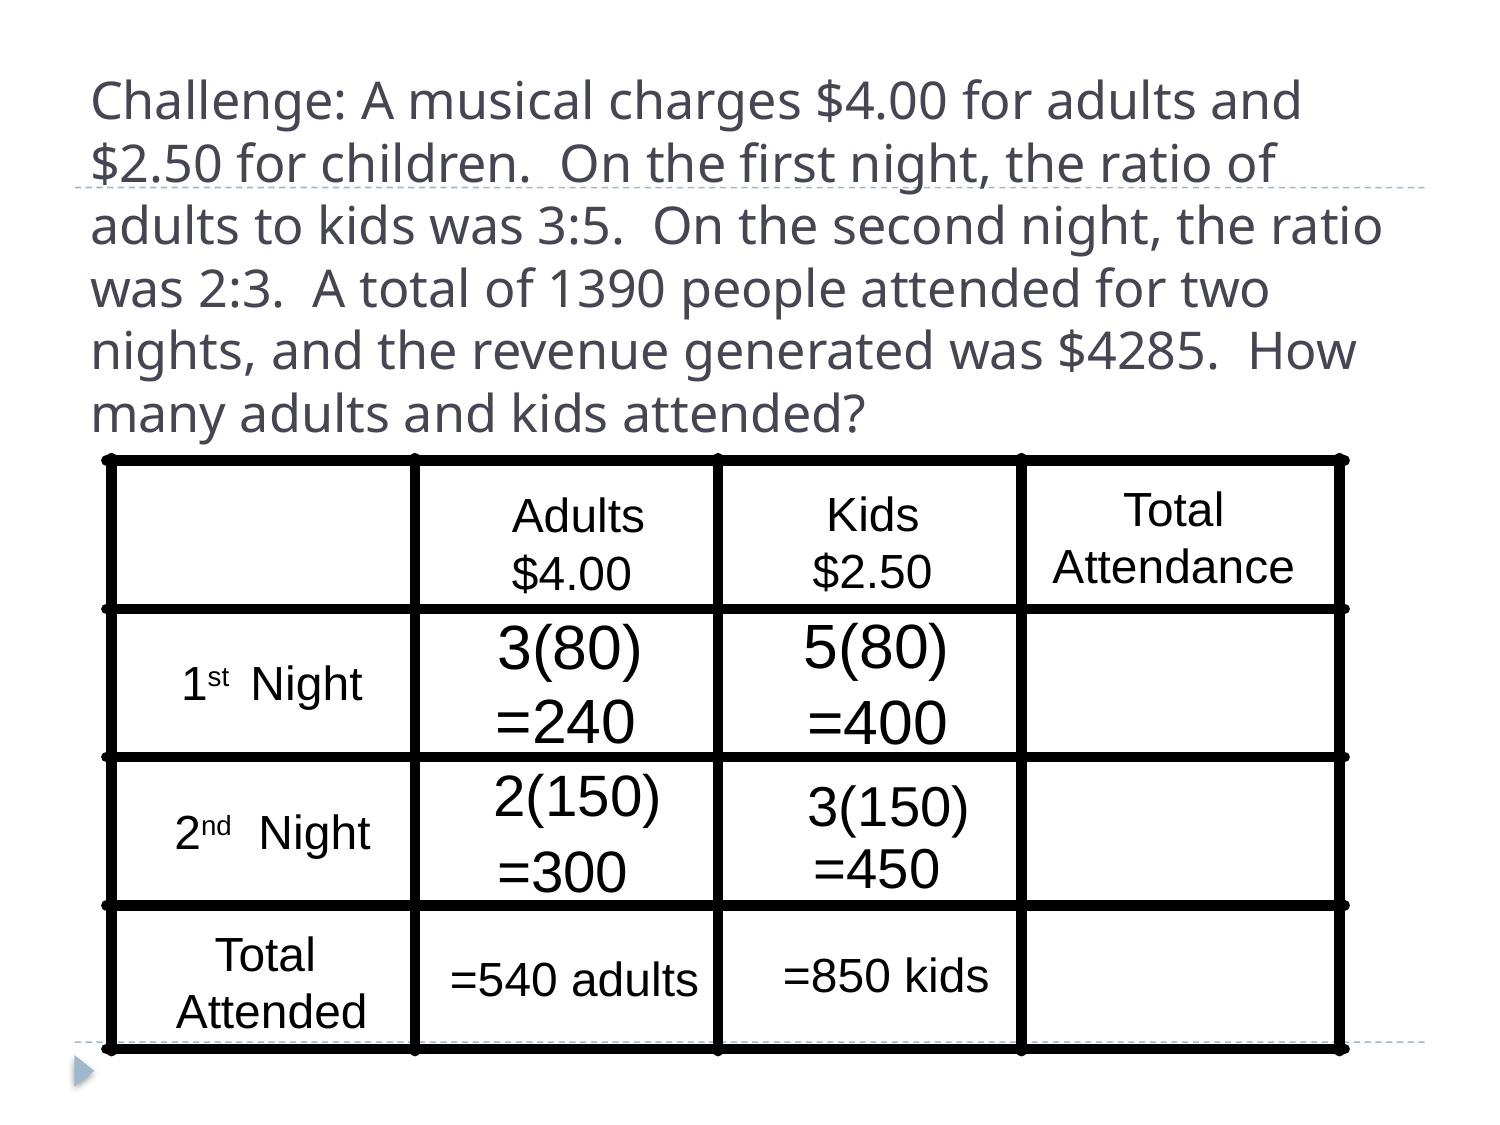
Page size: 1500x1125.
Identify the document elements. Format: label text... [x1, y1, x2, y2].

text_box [72, 436, 1389, 1069]
title Challenge: A musical charges $4.00 for adults and $2.50 for children. On the first night, the ratio of adults to kids was 3:5. On the second night, the ratio was 2:3. A total of 1390 people attended for two nights, and the revenue generated was $4285. How many adults and kids attended? [75, 287, 1425, 450]
